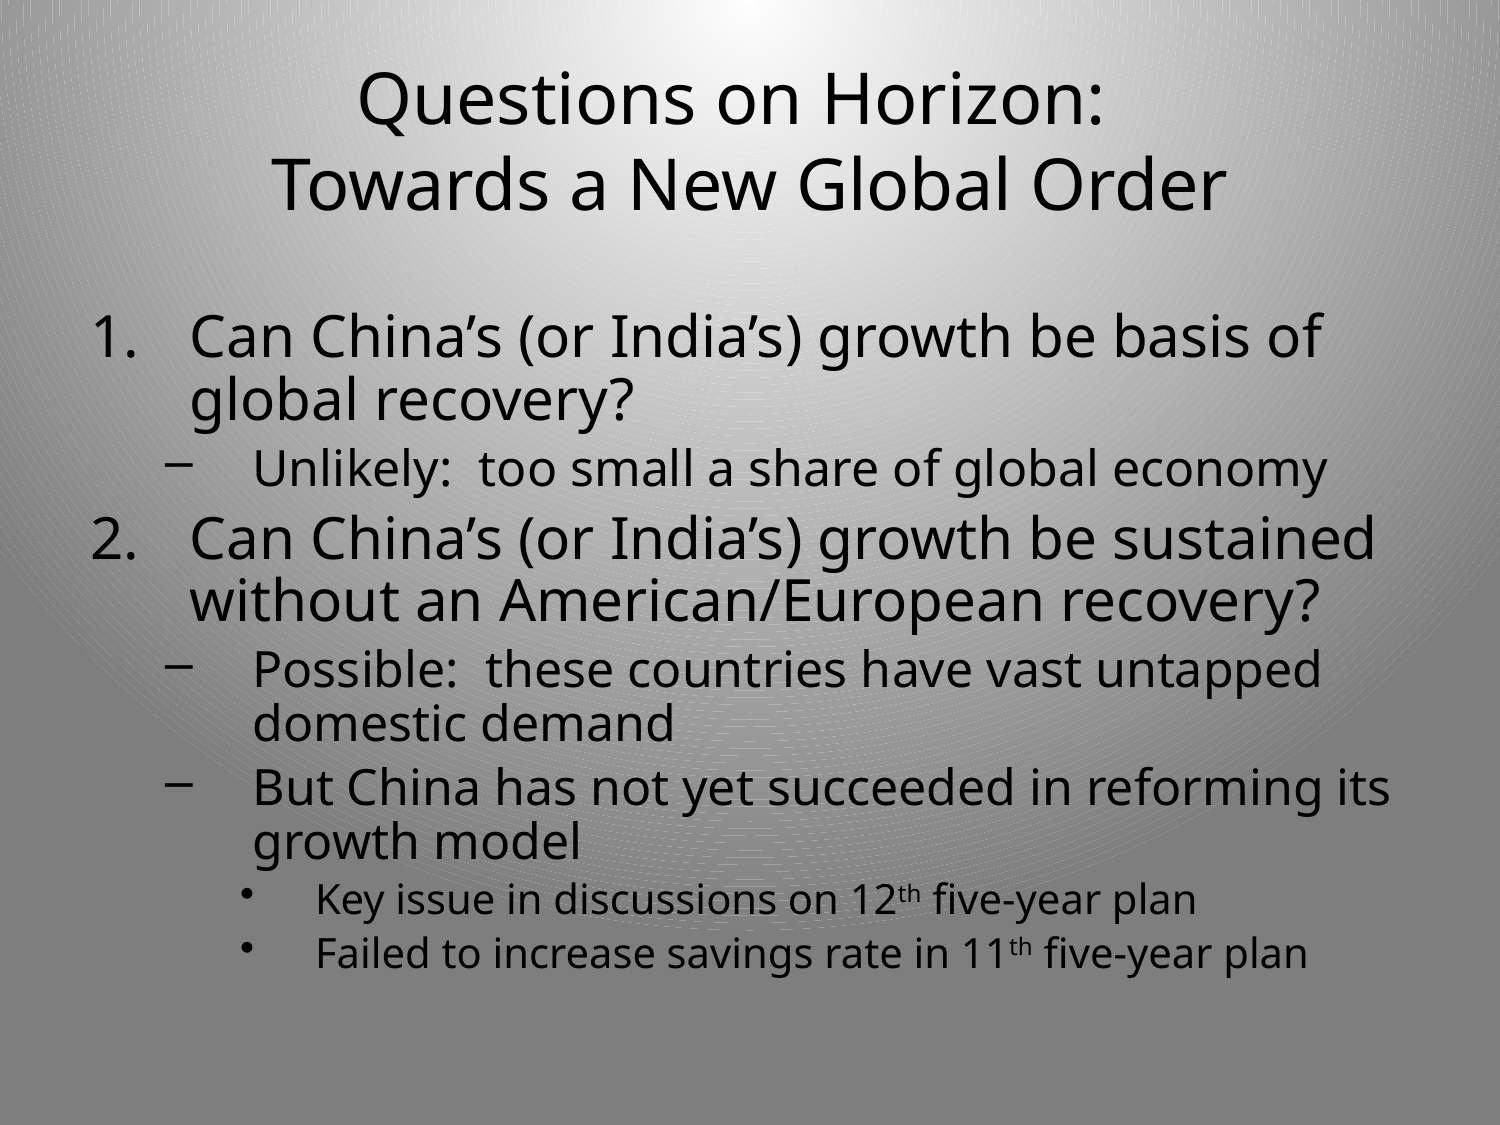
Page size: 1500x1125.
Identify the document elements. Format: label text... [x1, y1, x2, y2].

title Questions on Horizon: Towards a New Global Order [74, 44, 1426, 233]
list Can China’s (or India’s) growth be basis of global recovery? Unlikely: too small a share of global economy Can China’s (or India’s) growth be sustained without an American/European recovery? Possible: these countries have vast untapped domestic demand But China has not yet succeeded in reforming its growth model Key issue in discussions on 12th five-year plan Failed to increase savings rate in 11th five-year plan [74, 299, 1426, 1043]
